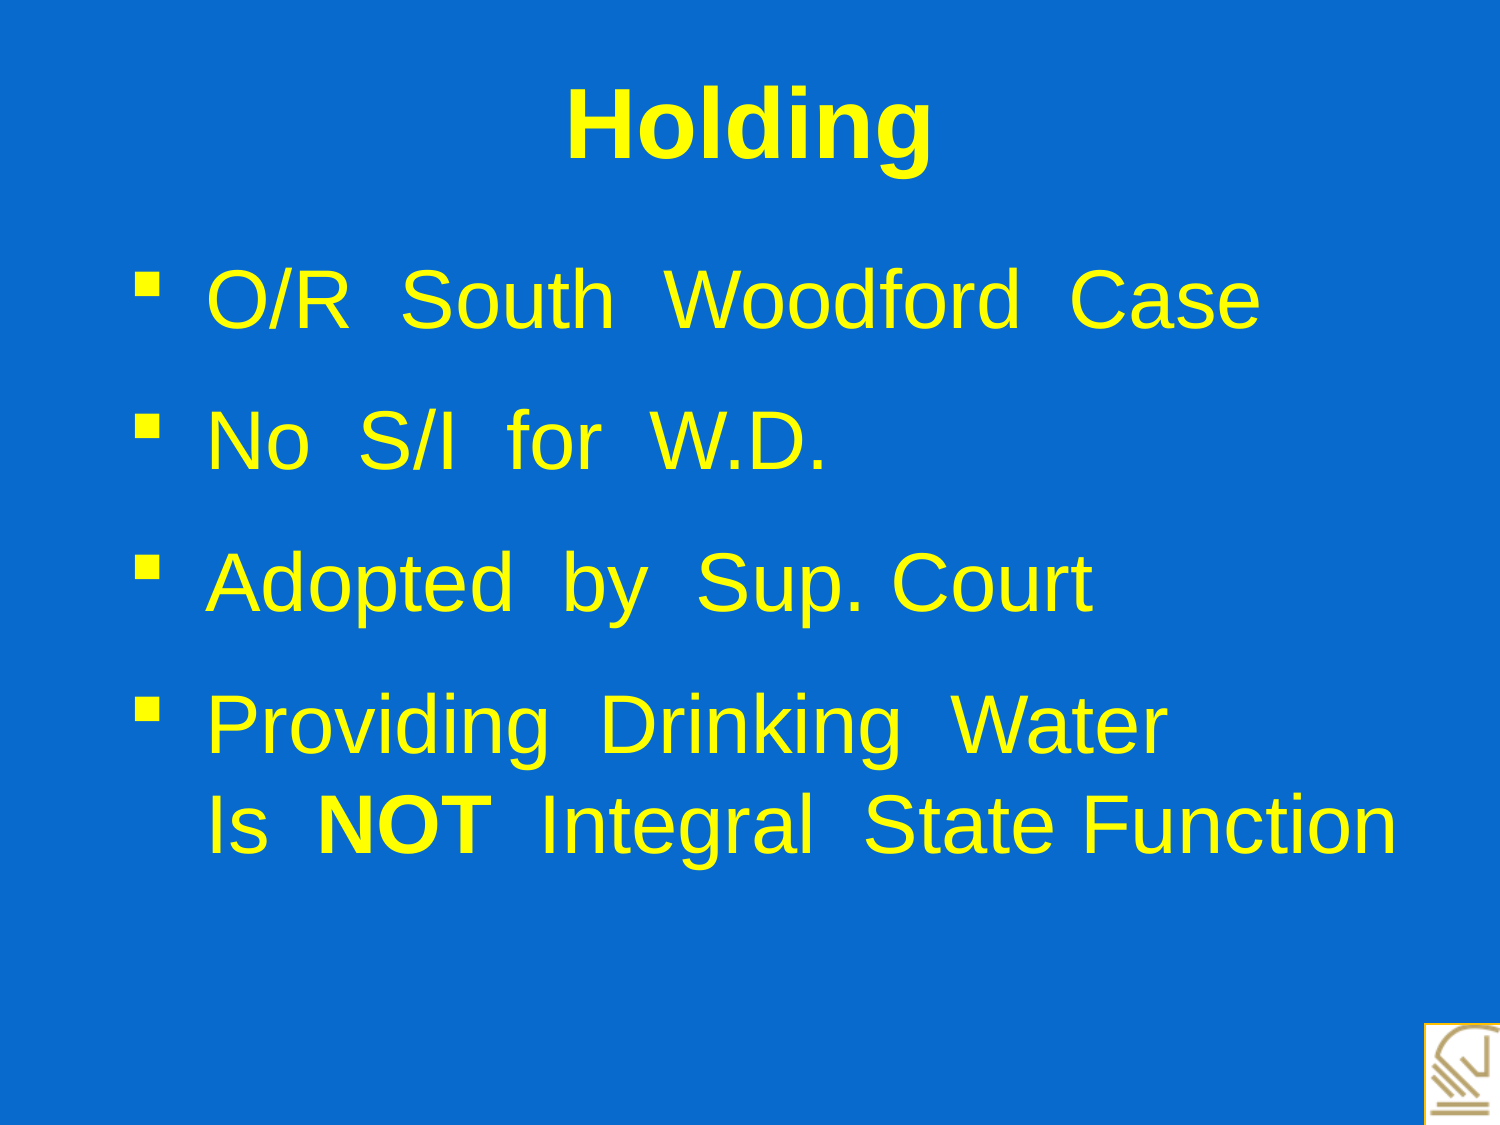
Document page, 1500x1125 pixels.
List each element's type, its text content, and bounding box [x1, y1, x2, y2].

text_box O/R South Woodford Case No S/I for W.D. Adopted by Sup. Court Providing Drinking Water Is NOT Integral State Function [40, 237, 1482, 1019]
title Holding [0, 0, 1500, 238]
picture [1425, 1024, 1500, 1125]
